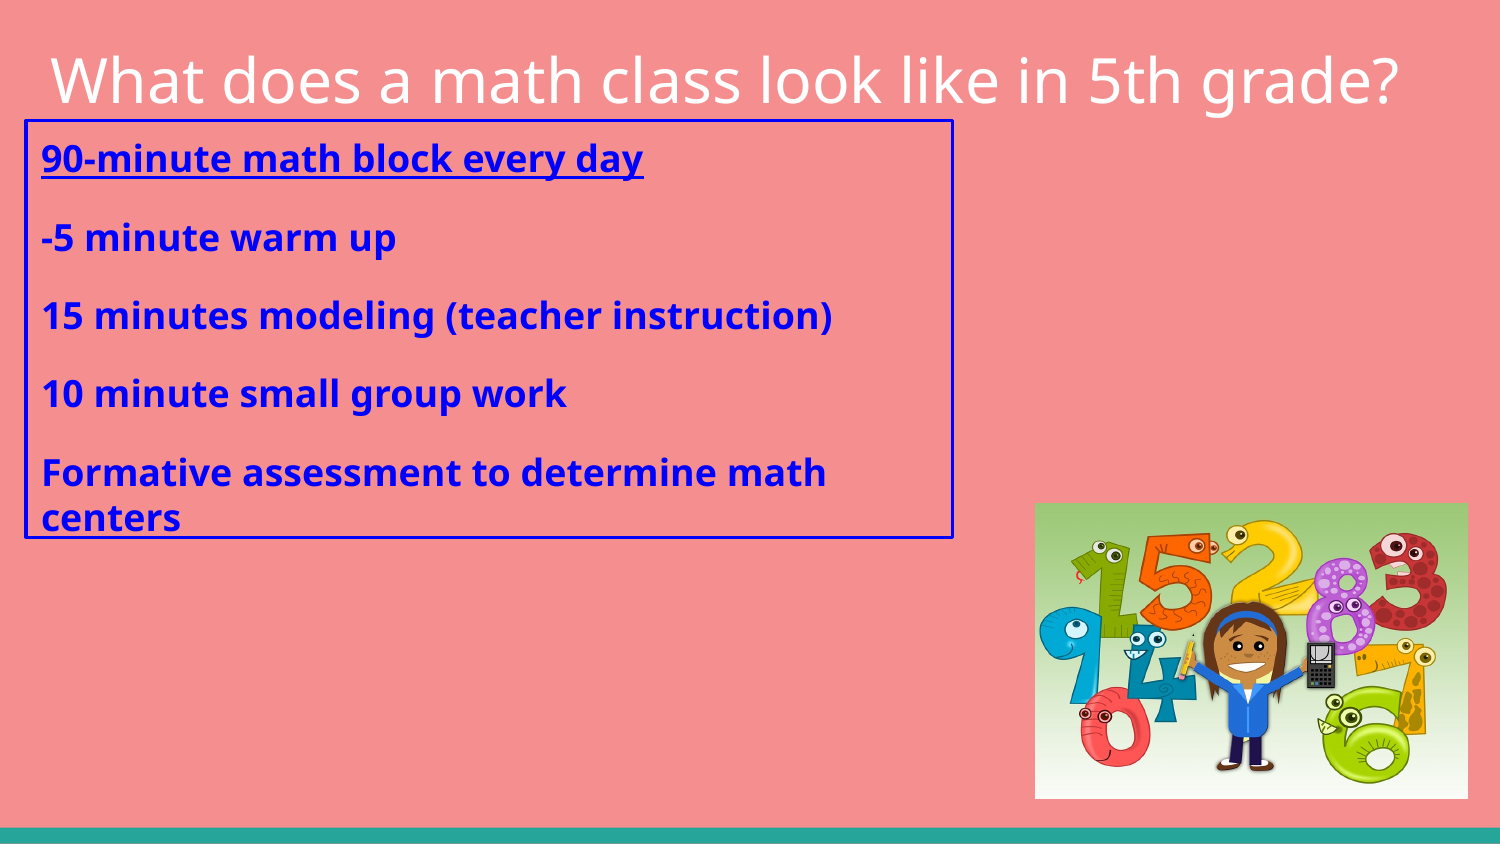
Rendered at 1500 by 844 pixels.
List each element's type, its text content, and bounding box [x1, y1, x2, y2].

picture [1035, 503, 1468, 799]
list 90-minute math block every day -5 minute warm up 15 minutes modeling (teacher instruction) 10 minute small group work Formative assessment to determine math centers [25, 120, 953, 538]
title What does a math class look like in 5th grade? [35, 26, 1434, 121]
